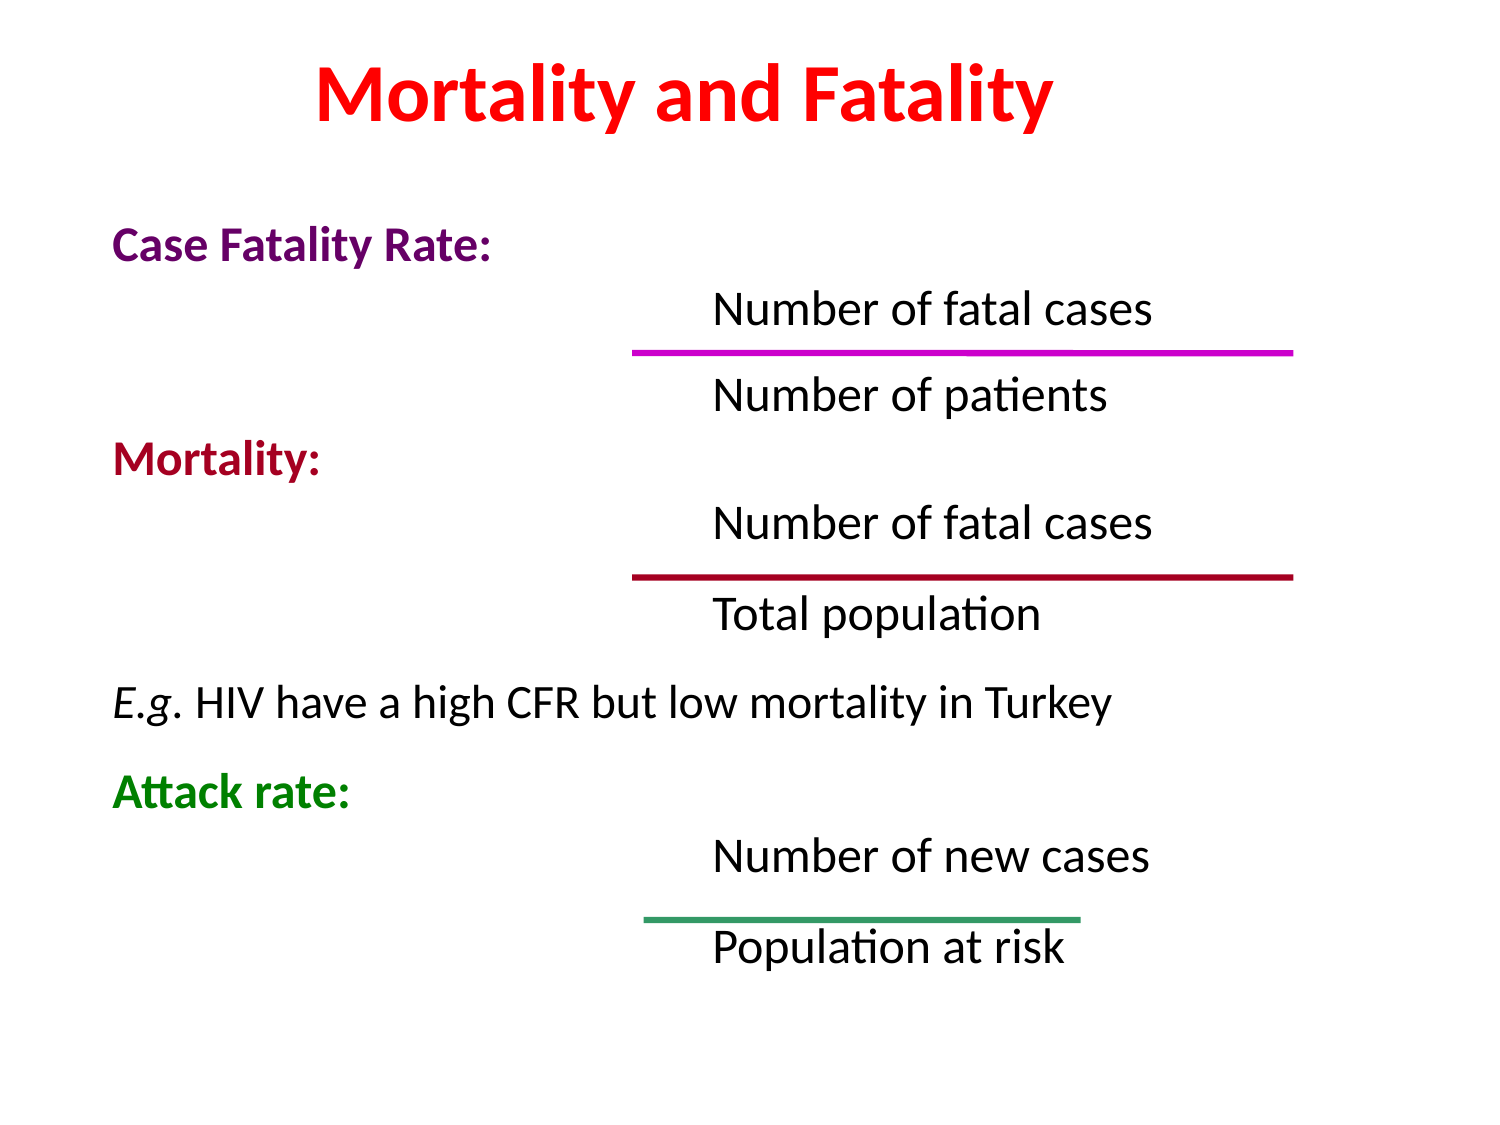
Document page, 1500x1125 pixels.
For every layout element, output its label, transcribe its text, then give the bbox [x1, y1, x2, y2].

text_box Case Fatality Rate: Number of fatal cases Number of patients Mortality: Number of fatal cases Total population E.g. HIV have a high CFR but low mortality in Turkey Attack rate: Number of new cases Population at risk [41, 210, 1471, 1050]
title Mortality and Fatality [135, 30, 1235, 146]
